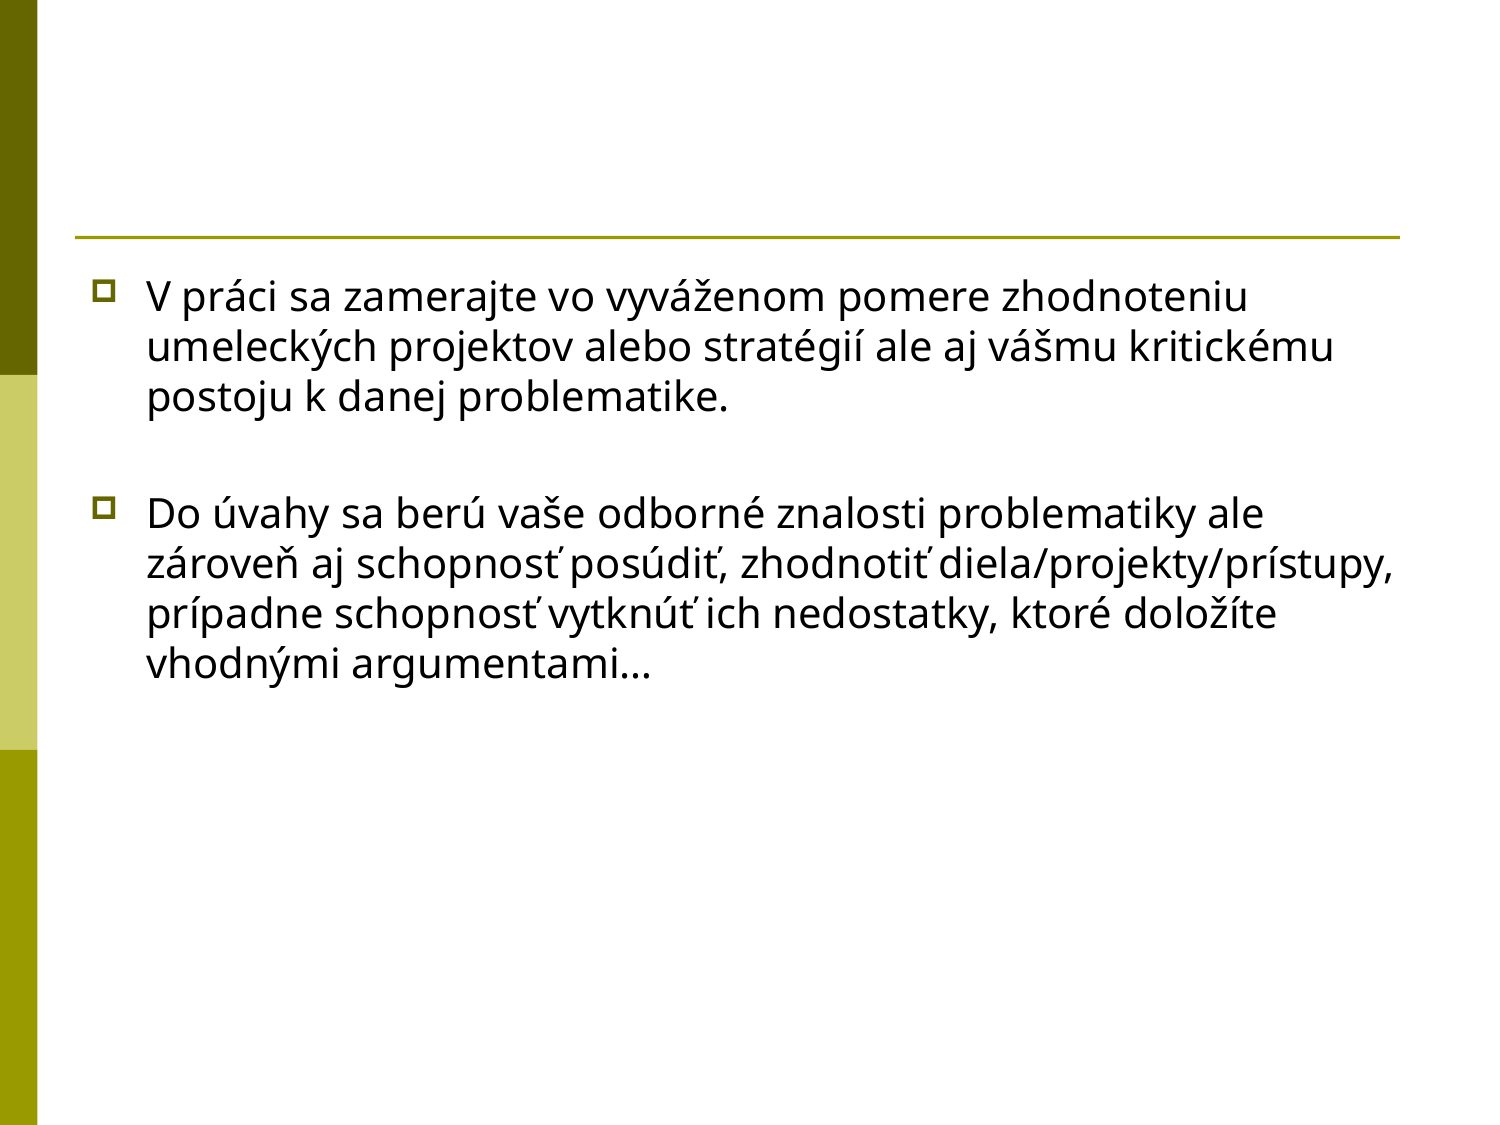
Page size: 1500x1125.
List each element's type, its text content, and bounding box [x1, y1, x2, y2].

list V práci sa zamerajte vo vyváženom pomere zhodnoteniu umeleckých projektov alebo stratégií ale aj vášmu kritickému postoju k danej problematike. Do úvahy sa berú vaše odborné znalosti problematiky ale zároveň aj schopnosť posúdiť, zhodnotiť diela/projekty/prístupy, prípadne schopnosť vytknúť ich nedostatky, ktoré doložíte vhodnými argumentami… [74, 262, 1426, 1006]
